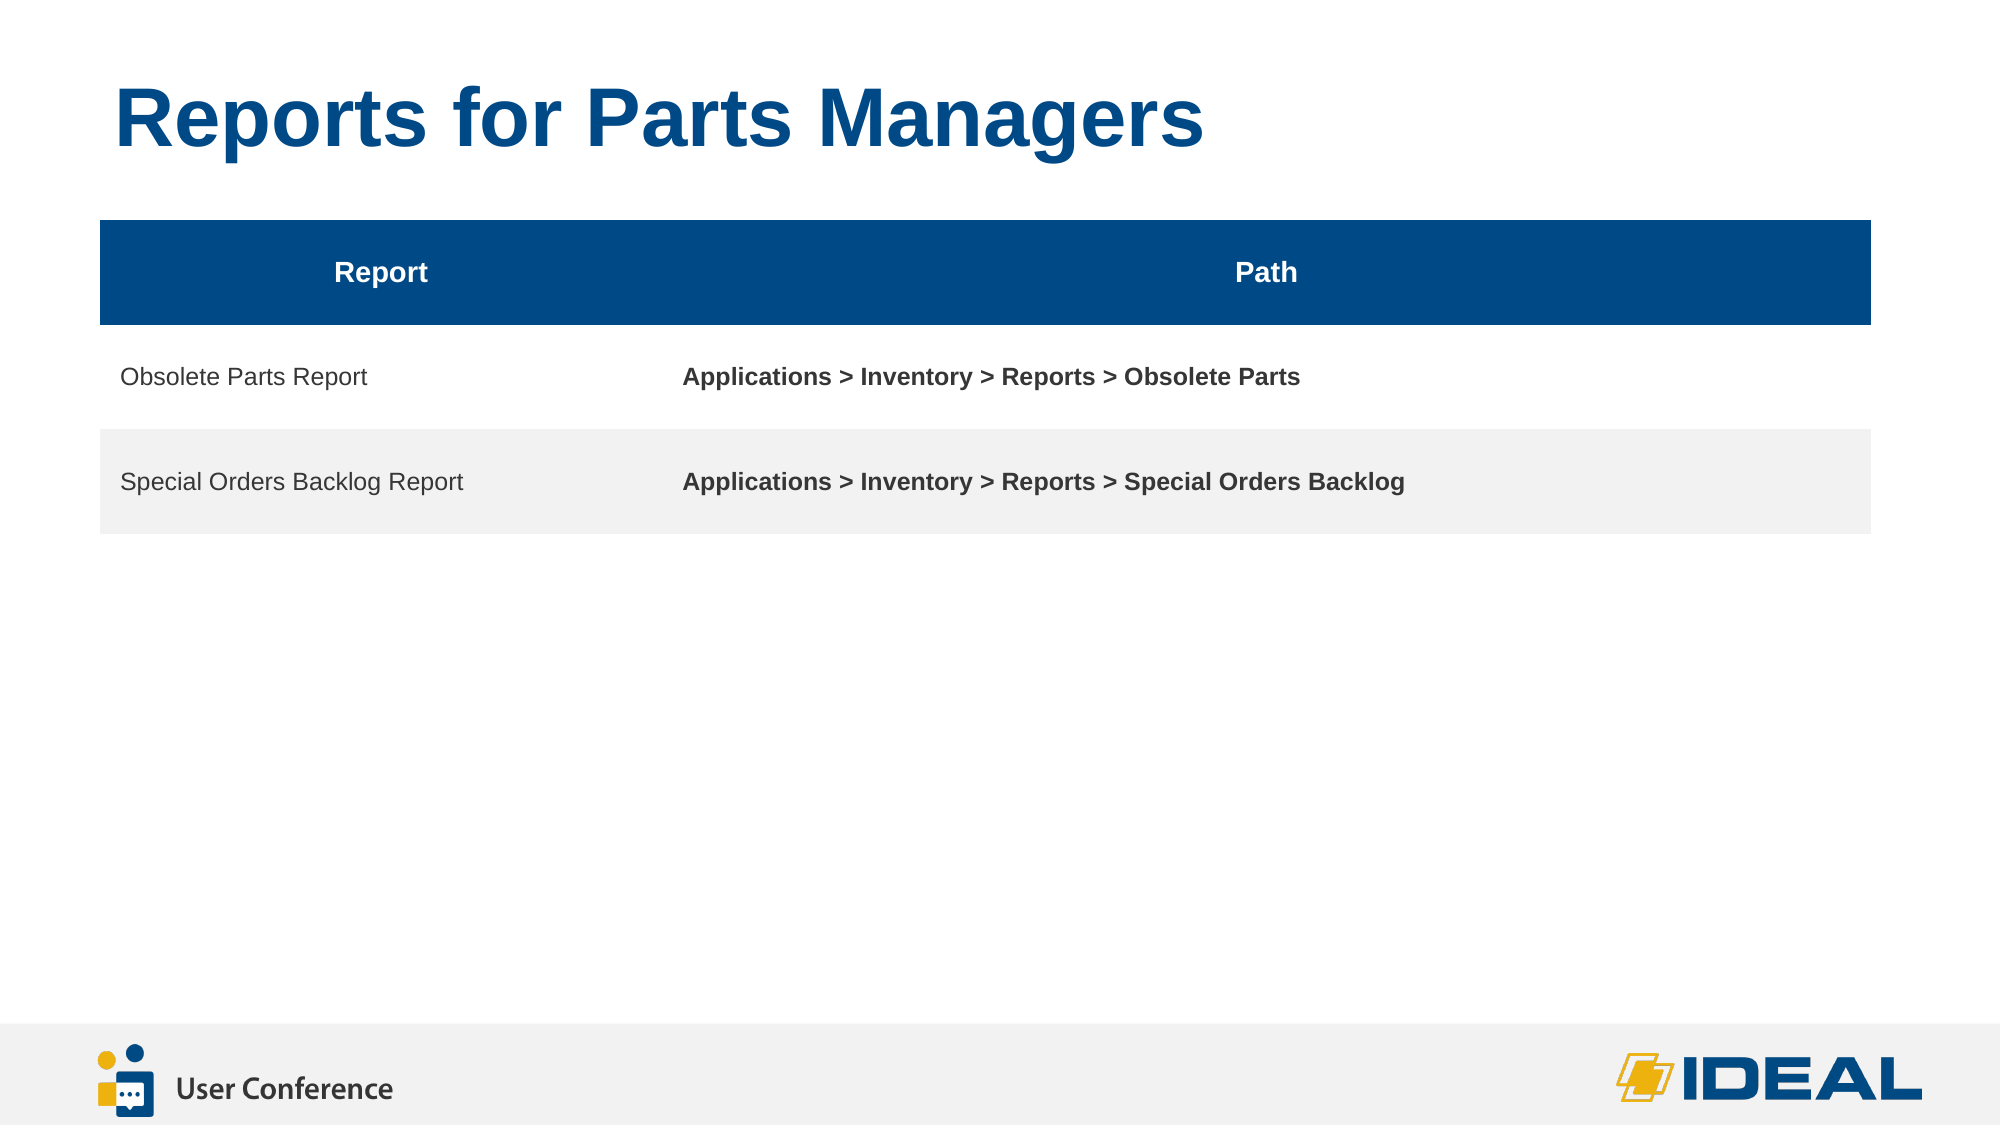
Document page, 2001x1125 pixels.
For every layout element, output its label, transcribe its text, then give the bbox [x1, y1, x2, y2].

title Reports for Parts Managers [99, 59, 1917, 221]
table_cell Special Orders Backlog Report [100, 429, 662, 534]
table_cell Applications > Inventory > Reports > Special Orders Backlog [662, 429, 1871, 534]
table_header Path [662, 220, 1871, 325]
picture [97, 1044, 393, 1117]
table_cell Obsolete Parts Report [100, 325, 662, 429]
table_header Report [100, 220, 662, 325]
table_cell Applications > Inventory > Reports > Obsolete Parts [662, 325, 1871, 429]
picture [1616, 1053, 1922, 1102]
